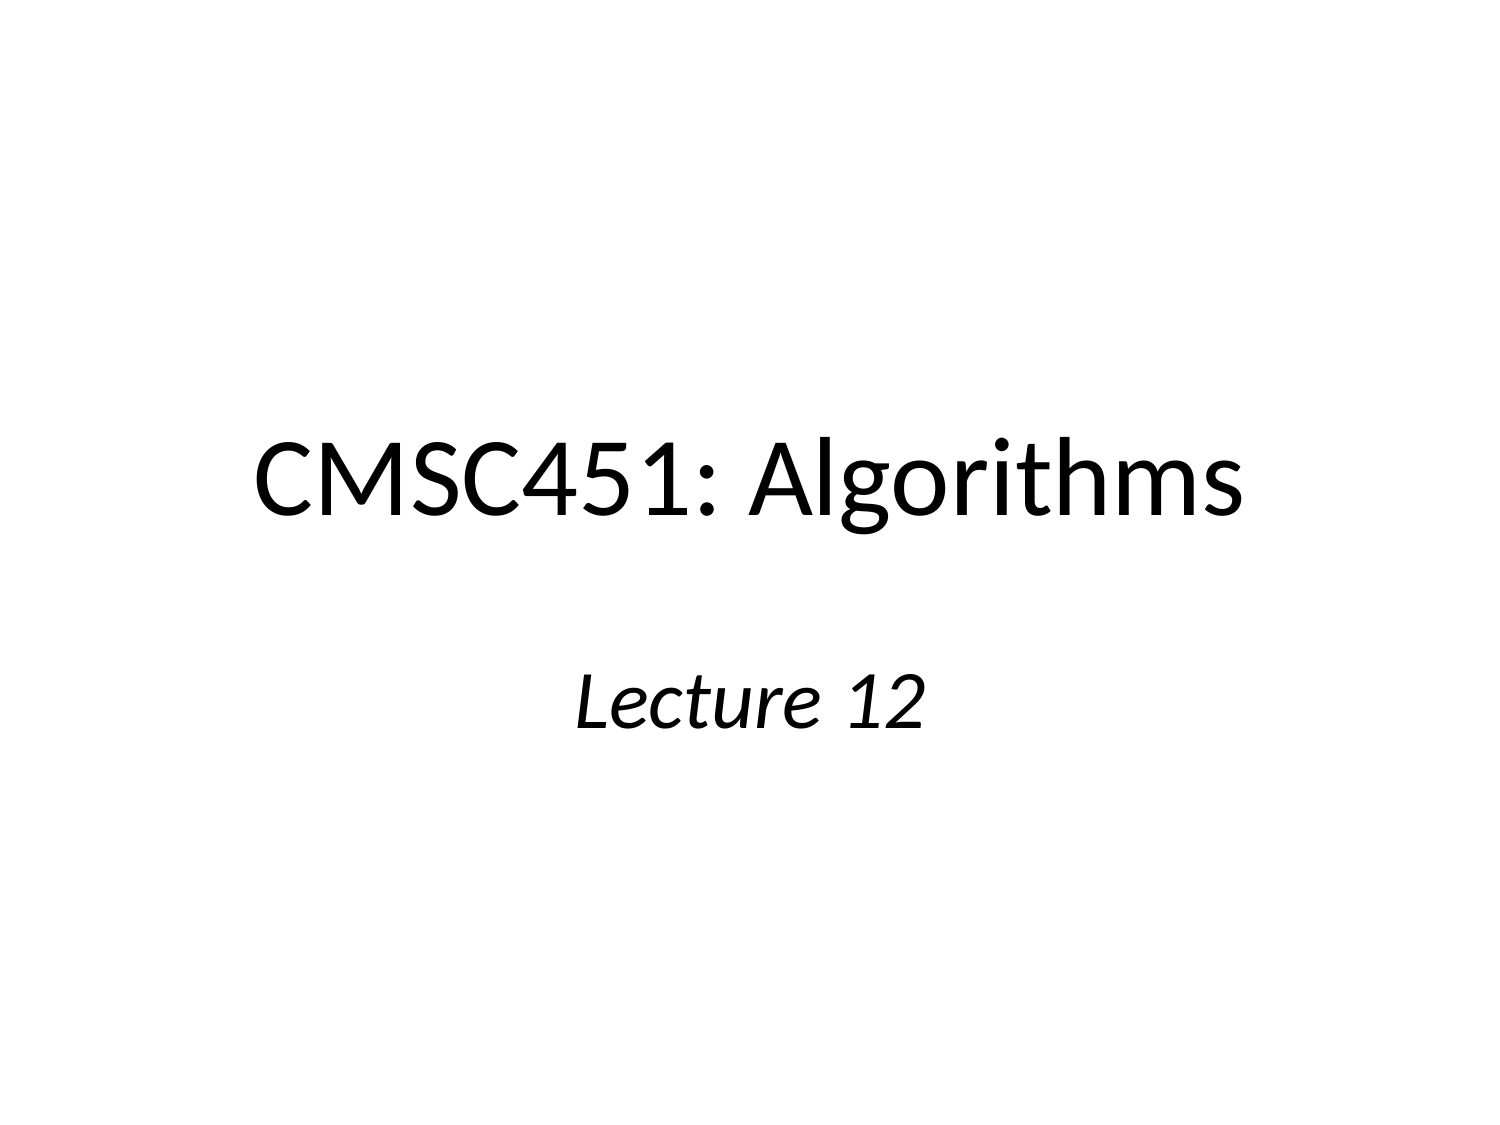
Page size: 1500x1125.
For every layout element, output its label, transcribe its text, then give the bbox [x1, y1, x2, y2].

title CMSC451: Algorithms [112, 349, 1388, 591]
subtitle Lecture 12 [225, 637, 1275, 925]
